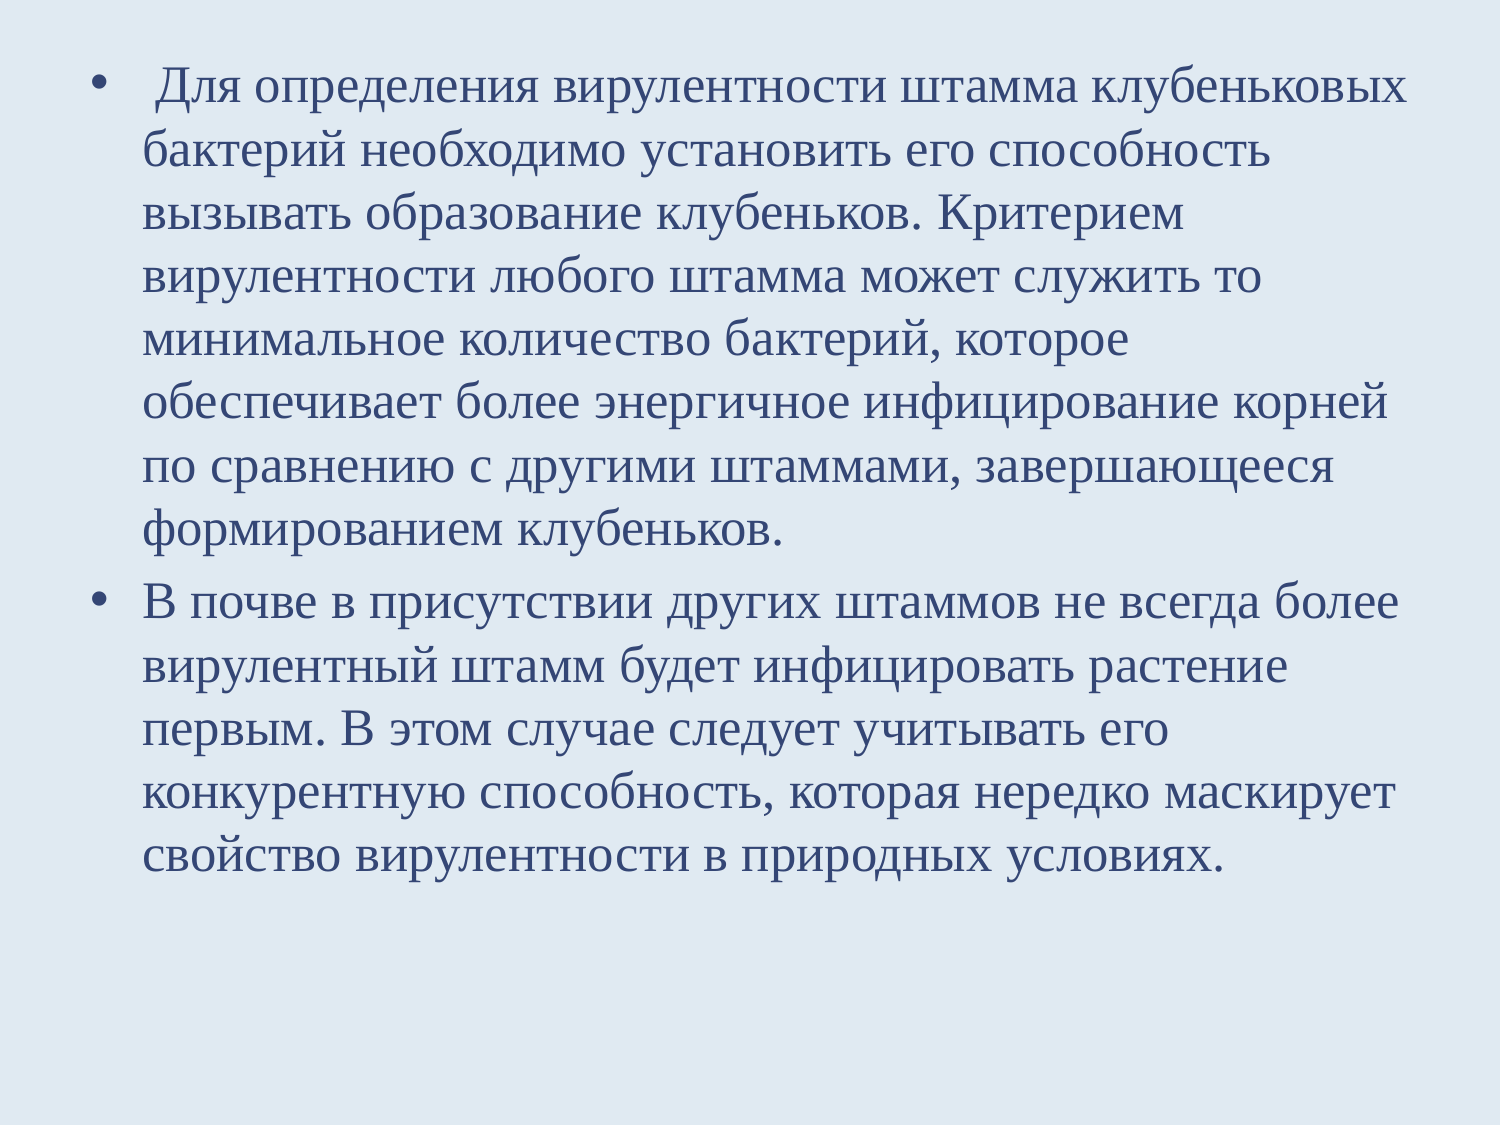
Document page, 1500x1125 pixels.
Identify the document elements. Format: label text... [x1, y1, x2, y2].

list Для определения вирулентности штамма клубеньковых бактерий необходимо установить его способность вызывать образование клубеньков. Критерием вирулентности любого штамма может служить то минимальное количество бактерий, которое обеспечивает более энергичное инфицирование корней по сравнению с другими штаммами, завершающееся формированием клубеньков. В почве в присутствии других штаммов не всегда более вирулентный штамм будет инфицировать растение первым. В этом случае следует учитывать его конкурентную способность, которая нередко маскирует свойство вирулентности в природных условиях. [75, 42, 1425, 1005]
